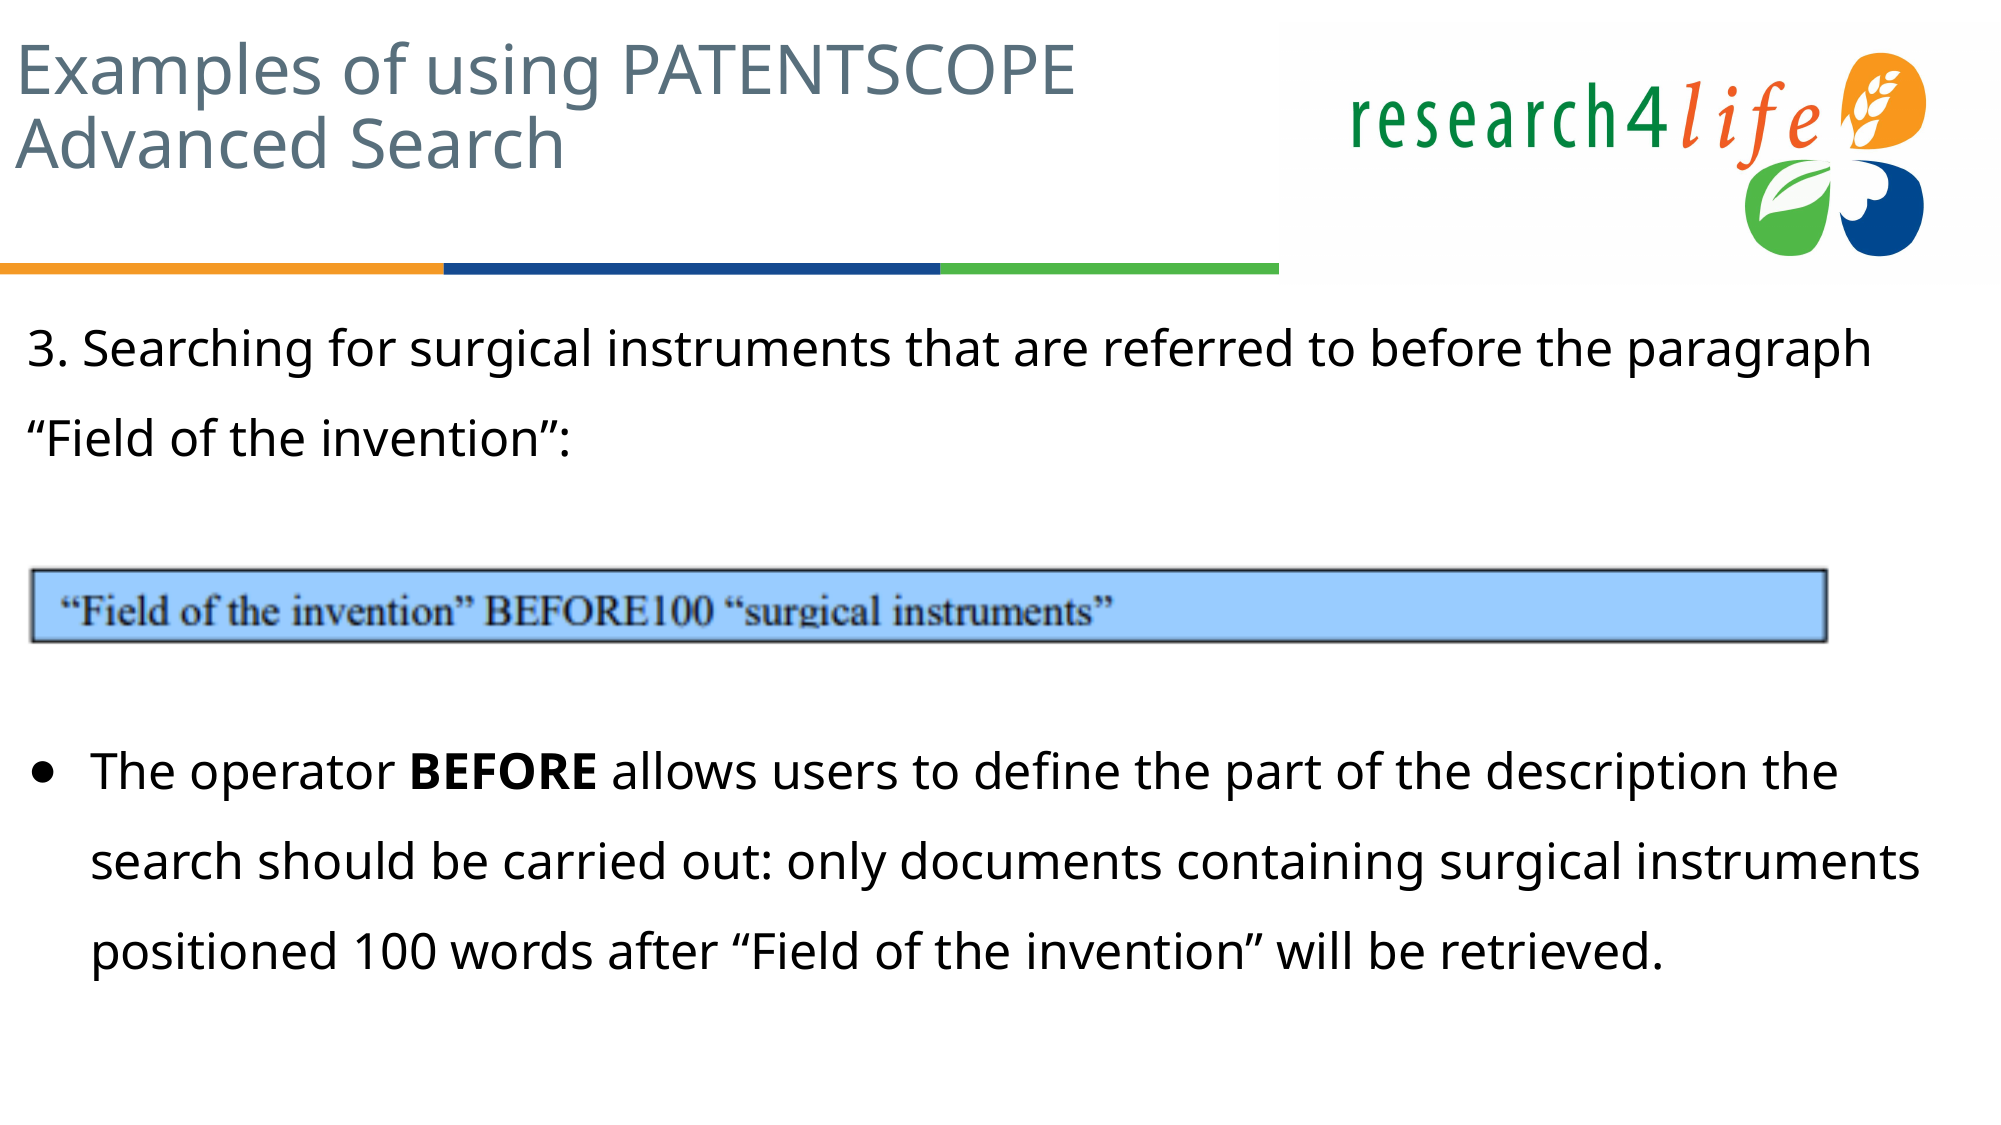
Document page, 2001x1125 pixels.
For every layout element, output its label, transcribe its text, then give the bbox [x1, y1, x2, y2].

picture [1279, 22, 2000, 285]
picture [21, 561, 1835, 656]
title Examples of using PATENTSCOPE Advanced Search [0, 62, 1308, 240]
list 3. Searching for surgical instruments that are referred to before the paragraph “Field of the invention”: The operator BEFORE allows users to define the part of the description the search should be carried out: only documents containing surgical instruments positioned 100 words after “Field of the invention” will be retrieved. [0, 279, 1999, 1032]
